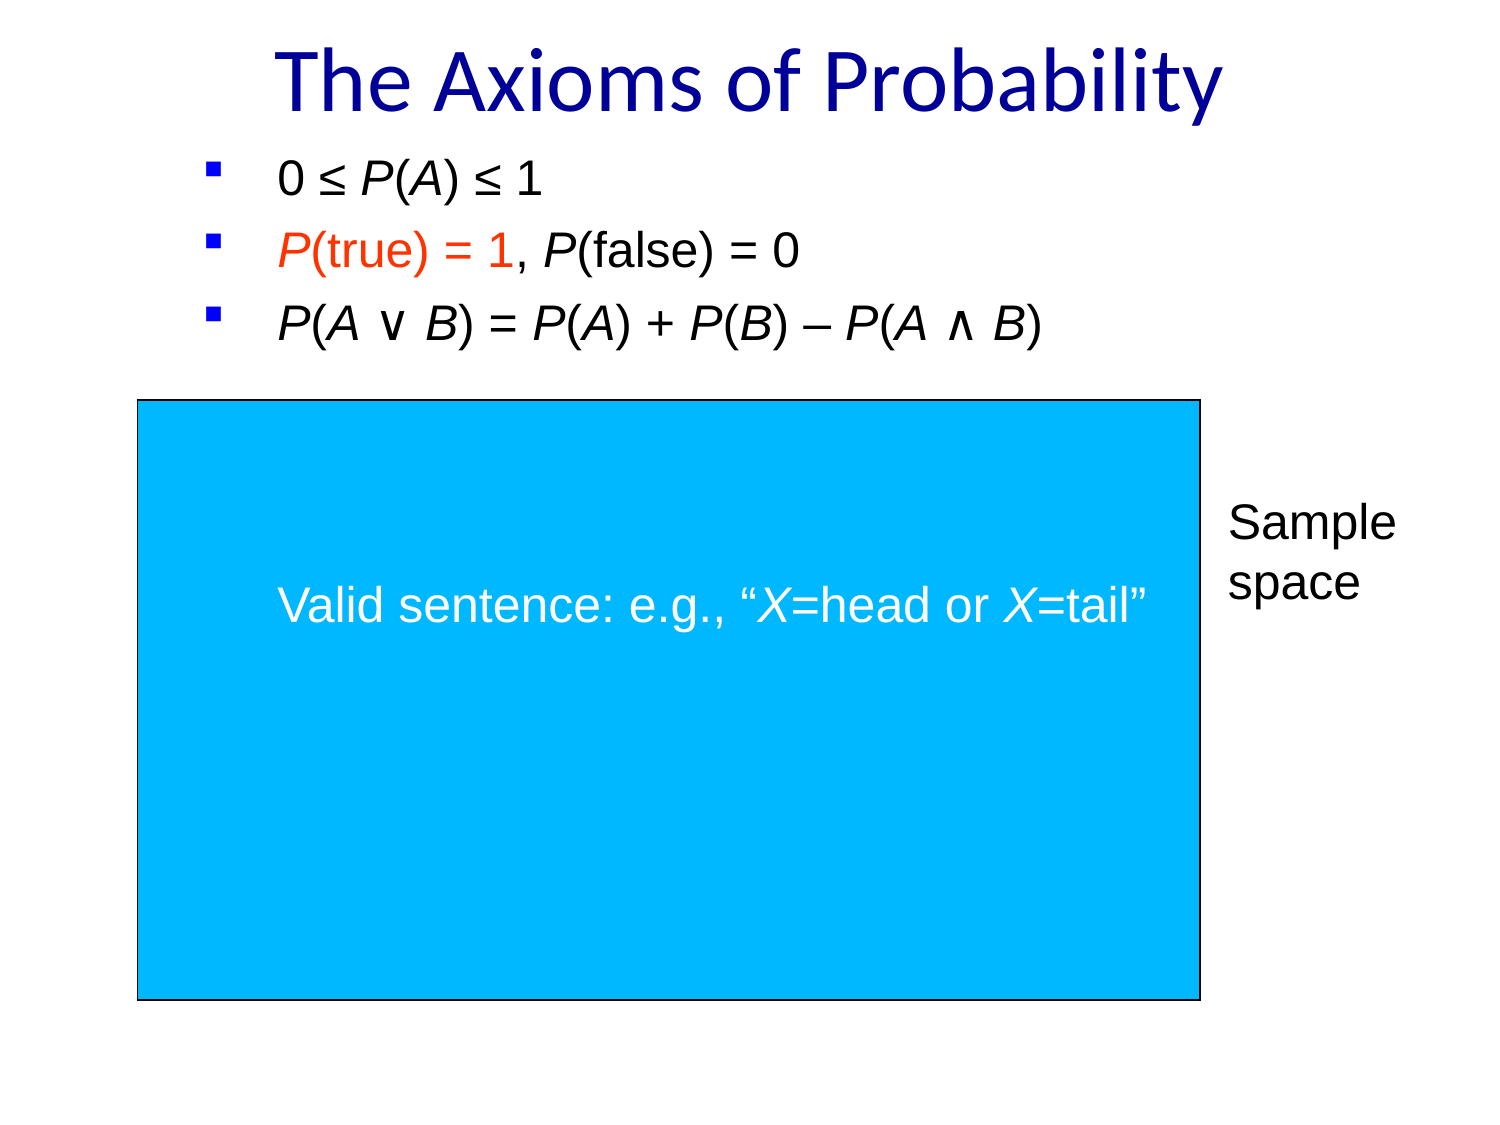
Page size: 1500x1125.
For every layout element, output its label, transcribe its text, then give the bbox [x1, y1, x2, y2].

text_box 0 ≤ P(A) ≤ 1 P(true) = 1, P(false) = 0 P(A ∨ B) = P(A) + P(B) – P(A ∧ B) [112, 137, 1388, 1050]
text_box [137, 399, 1200, 1000]
text_box The Axioms of Probability [112, 24, 1388, 125]
text_box Sample space [1213, 481, 1412, 617]
text_box Valid sentence: e.g., “X=head or X=tail” [262, 565, 1200, 701]
